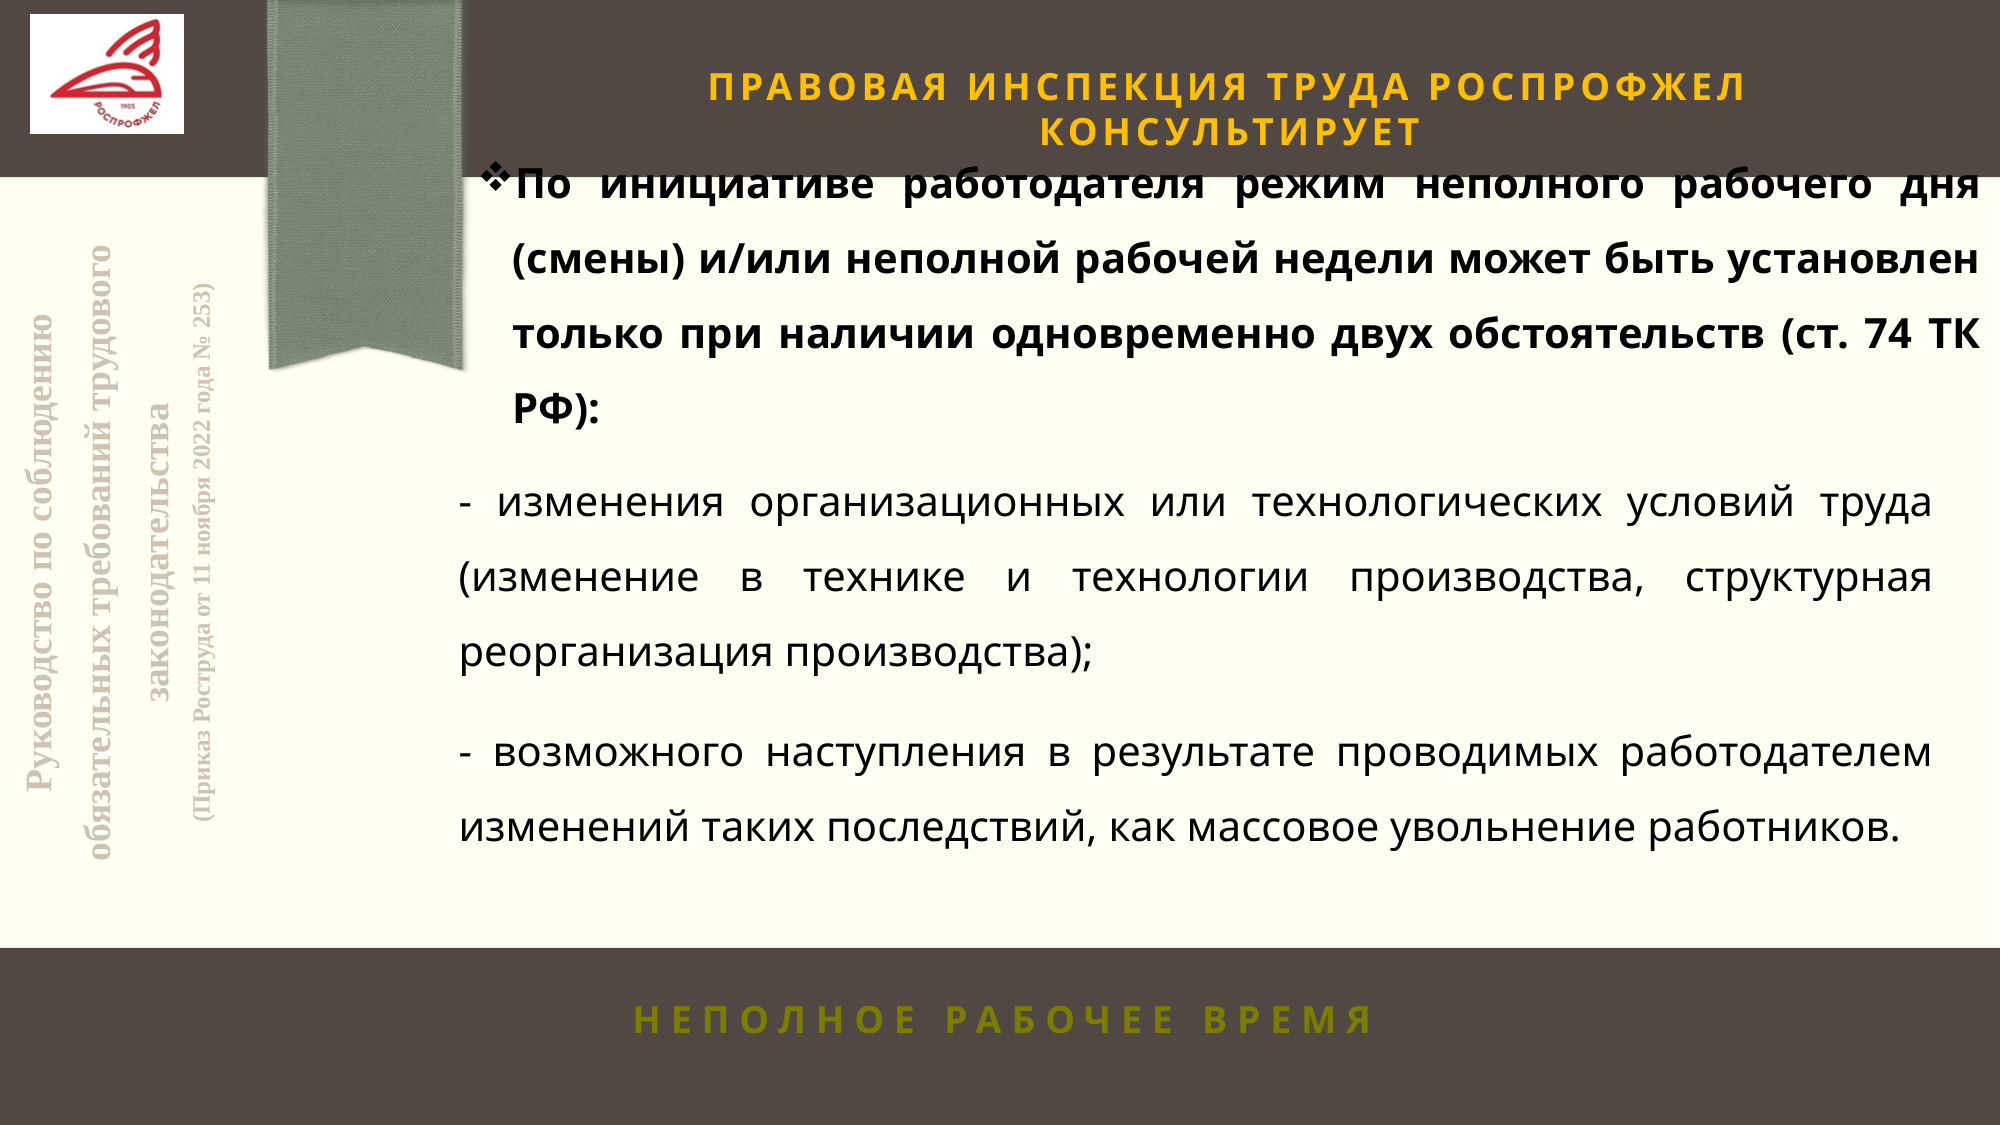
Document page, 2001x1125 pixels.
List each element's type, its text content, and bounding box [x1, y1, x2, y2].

text_box - изменения организационных или технологических условий труда (изменение в технике и технологии производства, структурная реорганизация производства); - возможного наступления в результате проводимых работодателем изменений таких последствий, как массовое увольнение работников. [443, 442, 1948, 858]
title По инициативе работодателя режим неполного рабочего дня (смены) и/или неполной рабочей недели может быть установлен только при наличии одновременно двух обстоятельств (ст. 74 ТК РФ): [477, 178, 1982, 386]
picture [30, 14, 184, 134]
text_box Правовая инспекция труда РОСПРОФЖЕЛ консультирует [510, 55, 1948, 161]
text_box Руководство по соблюдению обязательных требований трудового законодательства (Приказ Роструда от 11 ноября 2022 года № 253) [0, 182, 223, 924]
subtitle Неполное рабочее время [56, 993, 1948, 1106]
